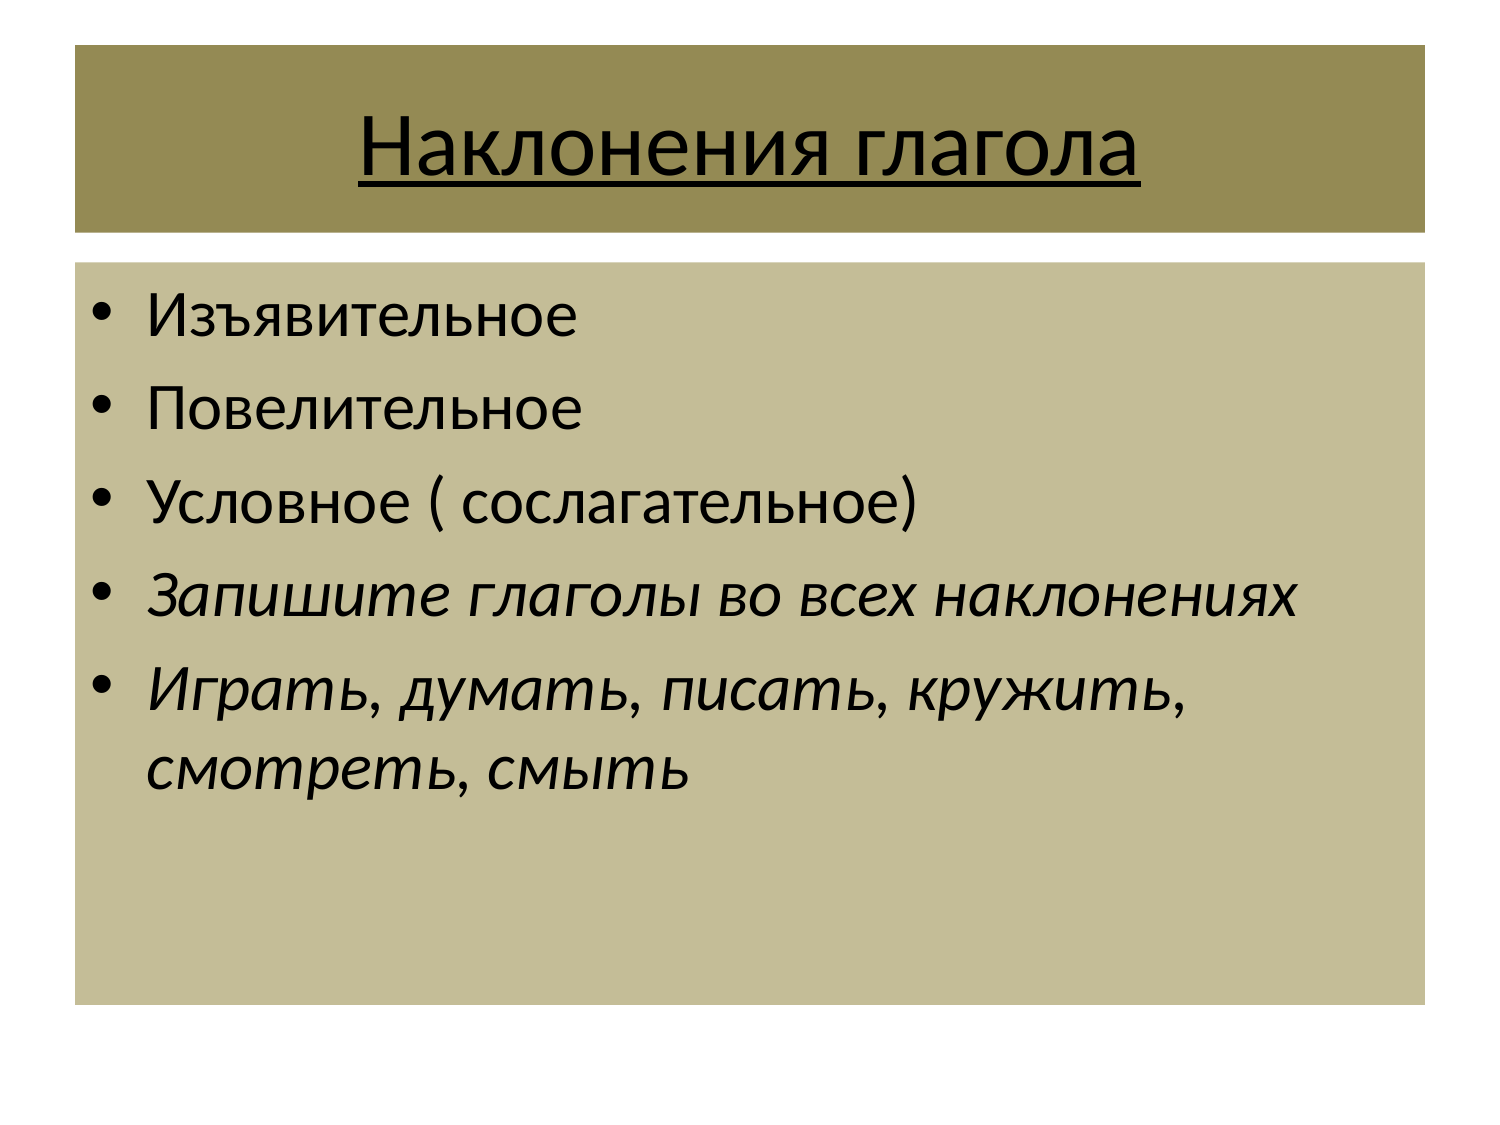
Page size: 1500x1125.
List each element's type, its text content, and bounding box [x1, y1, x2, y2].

list Изъявительное Повелительное Условное ( сослагательное) Запишите глаголы во всех наклонениях Играть, думать, писать, кружить, смотреть, смыть [75, 262, 1425, 1005]
title Наклонения глагола [75, 45, 1425, 233]
